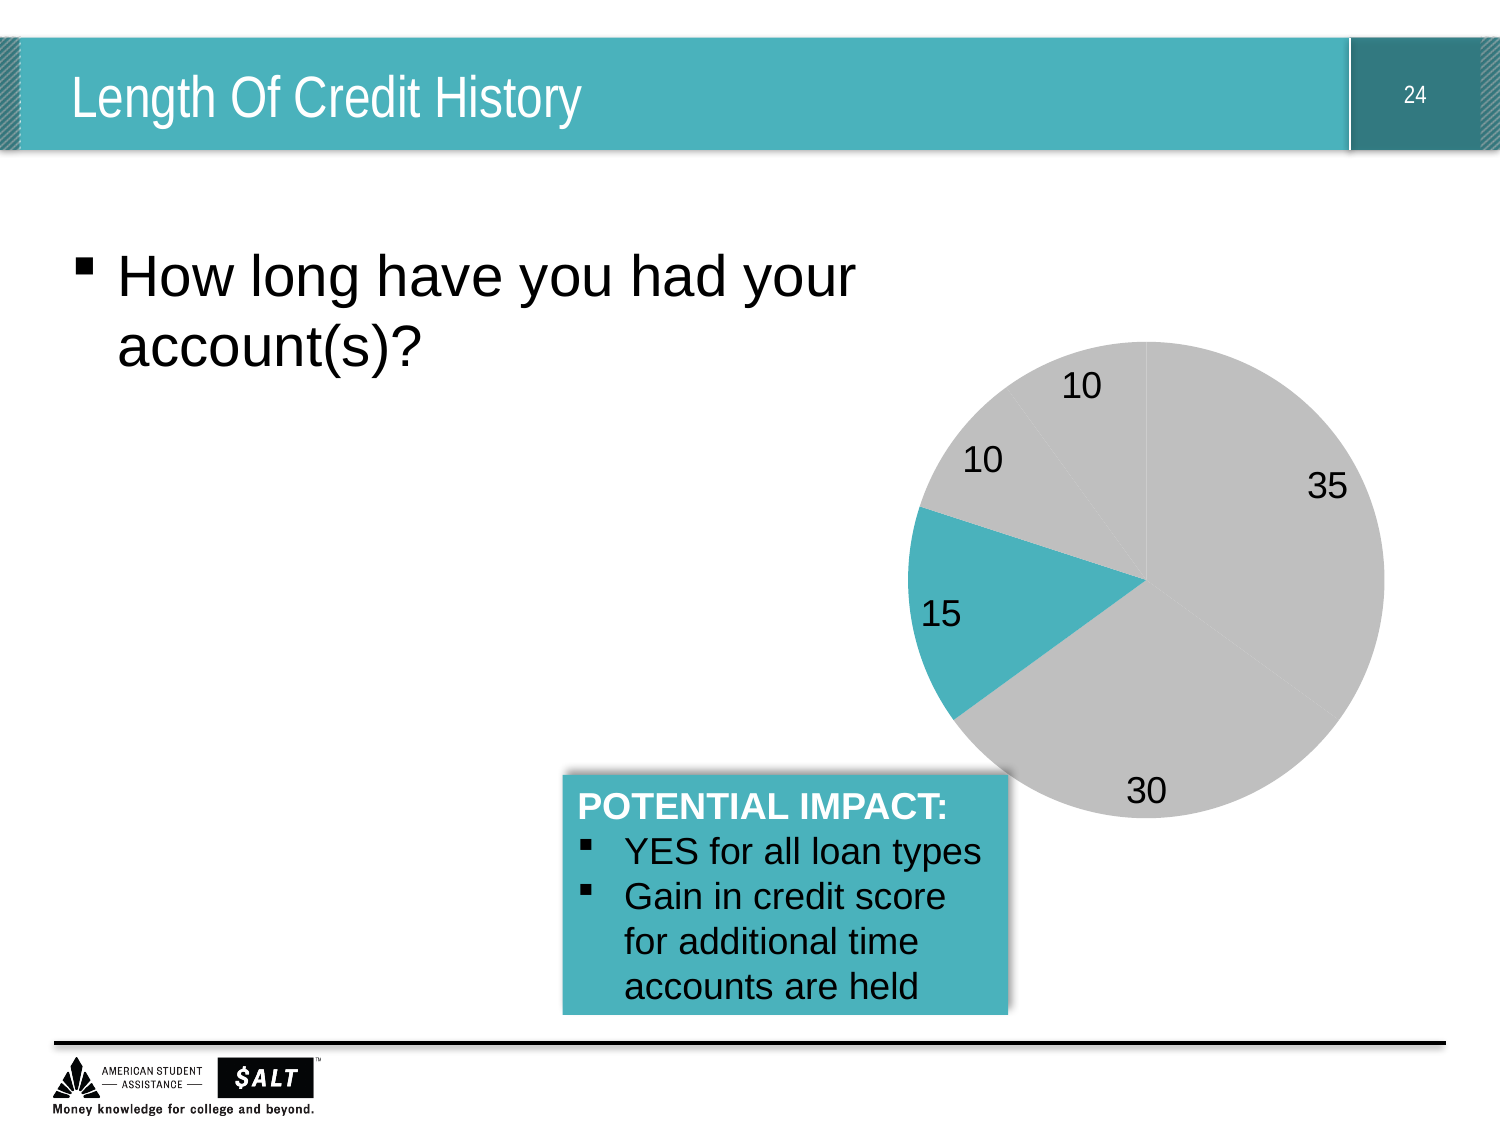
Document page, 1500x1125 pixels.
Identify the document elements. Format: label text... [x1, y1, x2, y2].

text_box How long have you had your account(s)? [56, 231, 882, 506]
title Length Of Credit History [56, 37, 1256, 150]
picture [53, 1057, 321, 1116]
text_box Potential Impact: YES for all loan types Gain in credit score for additional time accounts are held [562, 774, 1009, 1016]
chart [821, 285, 1446, 830]
